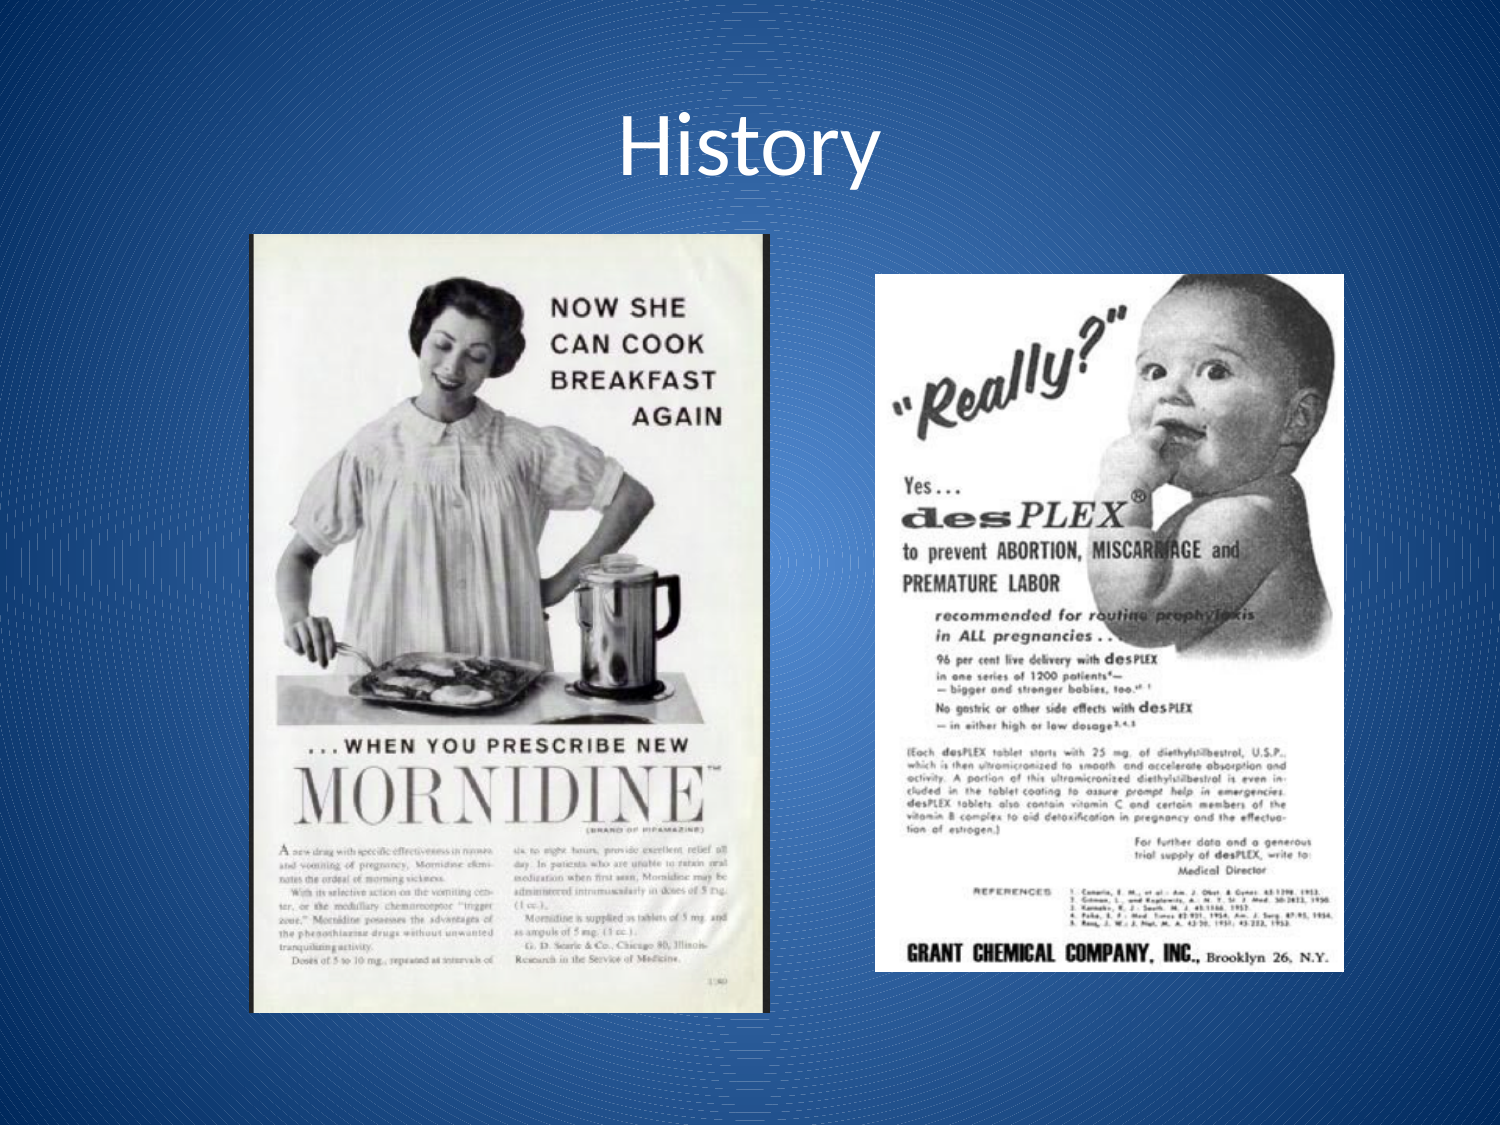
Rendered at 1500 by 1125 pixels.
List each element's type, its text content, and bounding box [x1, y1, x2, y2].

picture [249, 234, 770, 1013]
title History [75, 45, 1425, 233]
picture [874, 274, 1344, 973]
